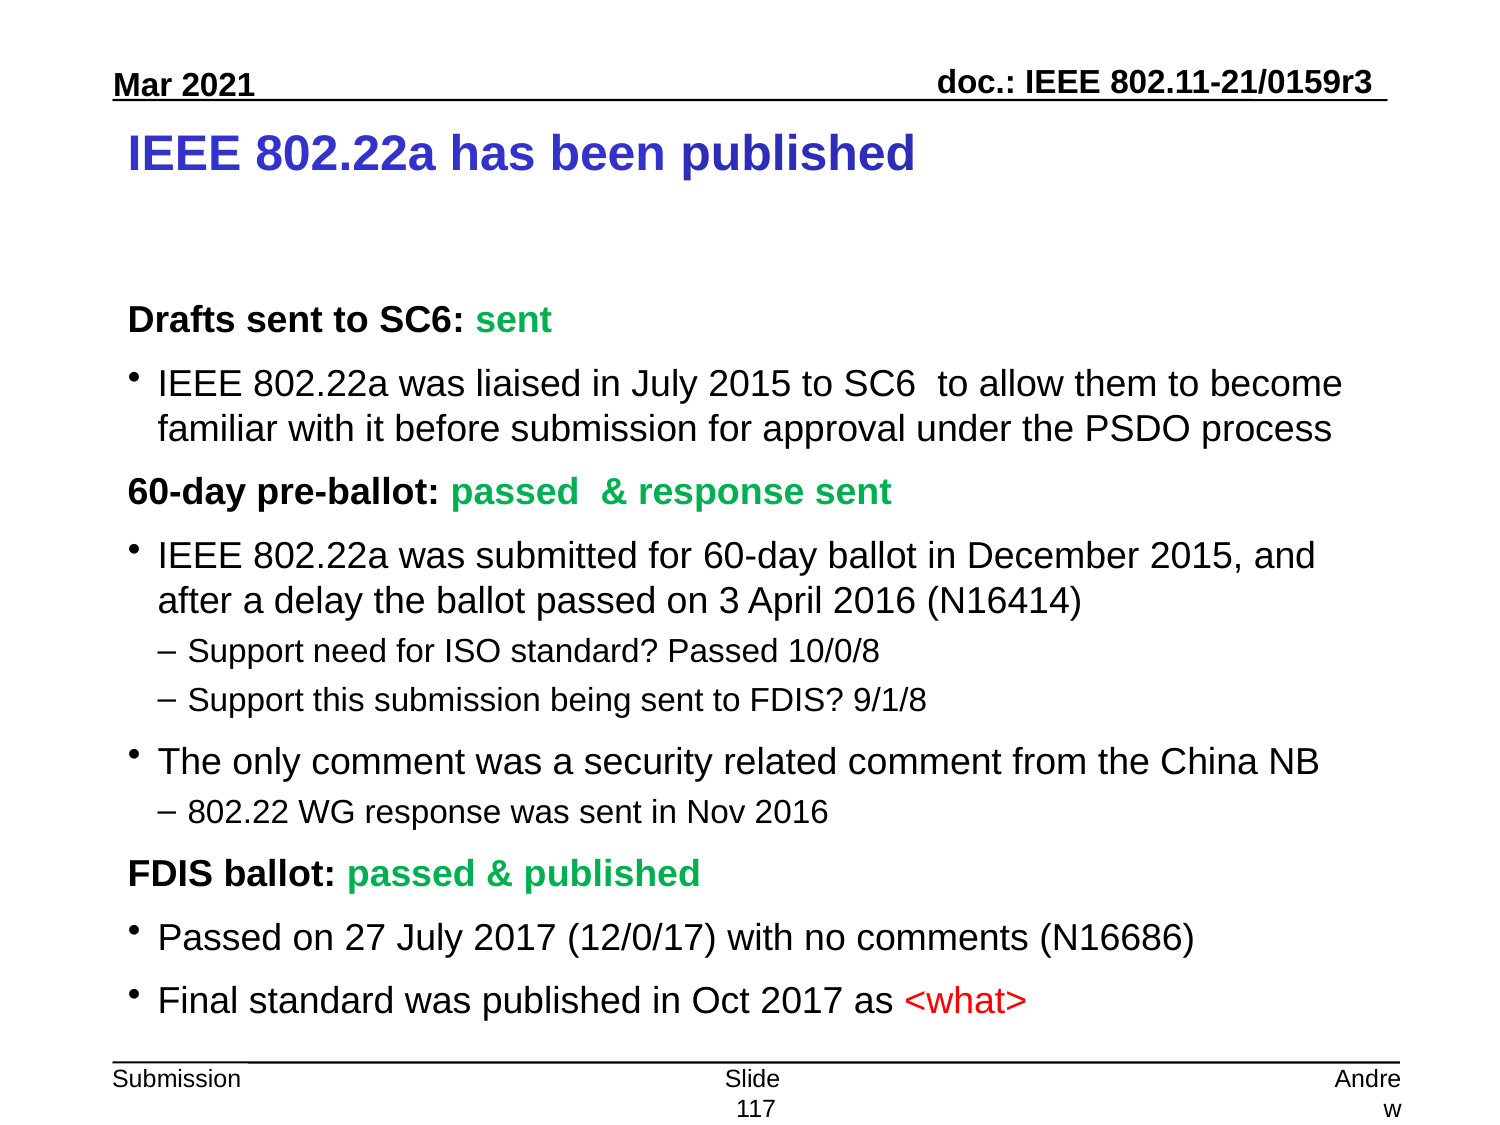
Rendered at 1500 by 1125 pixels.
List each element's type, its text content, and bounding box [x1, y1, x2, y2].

slide_number Slide 117 [709, 1061, 803, 1093]
title IEEE 802.22a has been published [112, 112, 1388, 287]
footer Andrew Myles, Cisco [1320, 1061, 1402, 1093]
list Drafts sent to SC6: sent IEEE 802.22a was liaised in July 2015 to SC6 to allow them to become familiar with it before submission for approval under the PSDO process 60-day pre-ballot: passed & response sent IEEE 802.22a was submitted for 60-day ballot in December 2015, and after a delay the ballot passed on 3 April 2016 (N16414) Support need for ISO standard? Passed 10/0/8 Support this submission being sent to FDIS? 9/1/8 The only comment was a security related comment from the China NB 802.22 WG response was sent in Nov 2016 FDIS ballot: passed & published Passed on 27 July 2017 (12/0/17) with no comments (N16686) Final standard was published in Oct 2017 as <what> [112, 287, 1388, 963]
